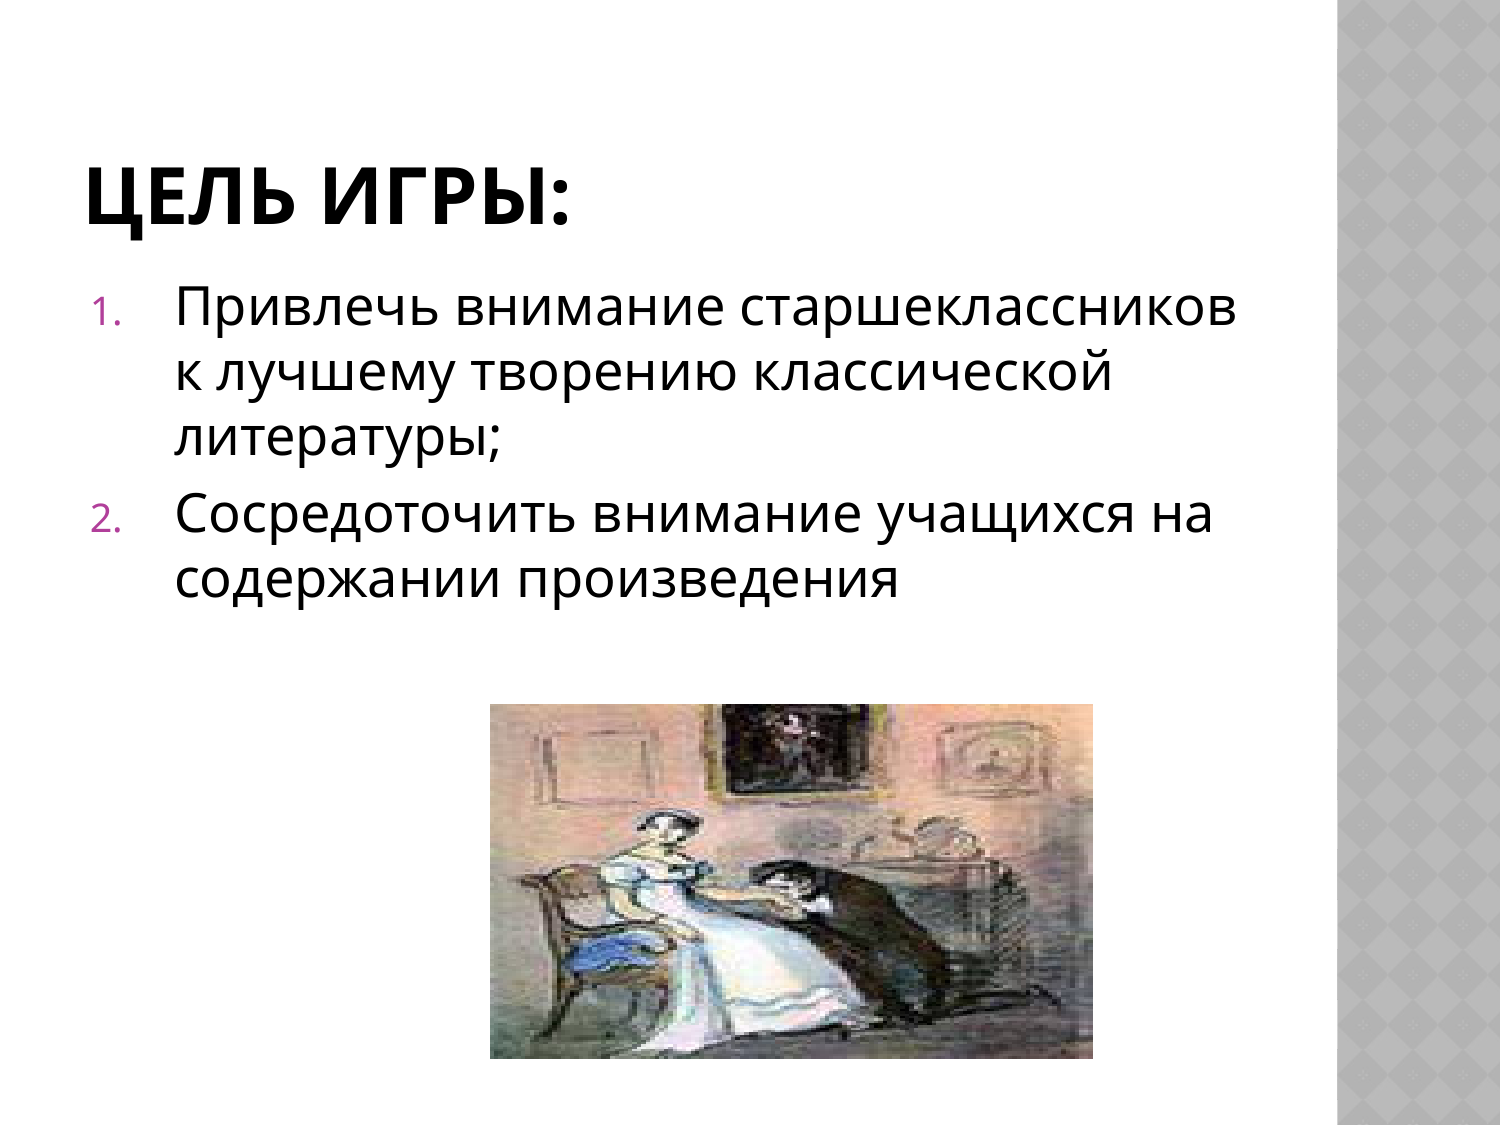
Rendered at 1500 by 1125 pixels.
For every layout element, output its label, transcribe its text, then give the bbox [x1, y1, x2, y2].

list Привлечь внимание старшеклассников к лучшему творению классической литературы; Сосредоточить внимание учащихся на содержании произведения [75, 264, 1263, 1059]
title Цель игры: [75, 52, 1263, 240]
picture [489, 703, 1093, 1060]
